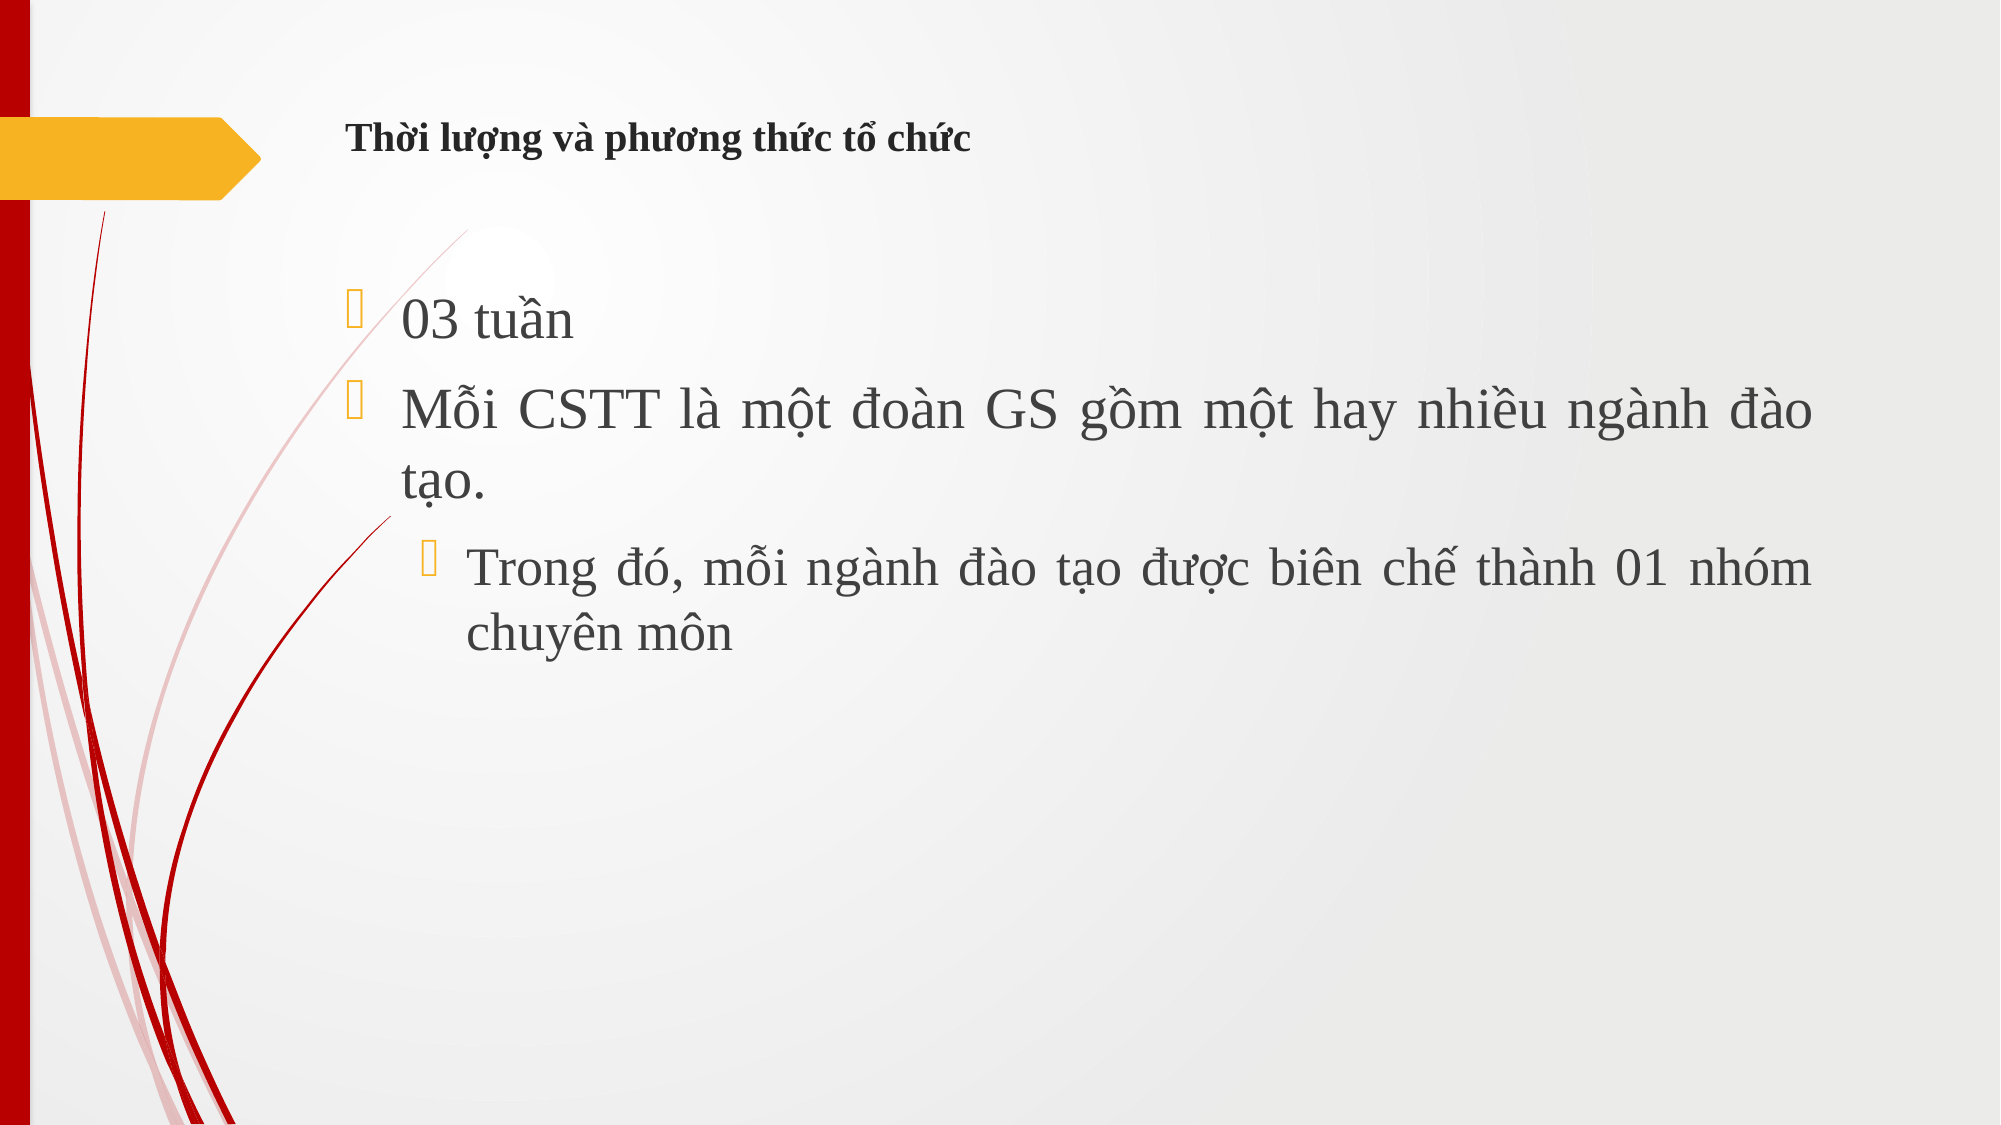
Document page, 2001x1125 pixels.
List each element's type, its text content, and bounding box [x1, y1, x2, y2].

list 03 tuần Mỗi CSTT là một đoàn GS gồm một hay nhiều ngành đào tạo. Trong đó, mỗi ngành đào tạo được biên chế thành 01 nhóm chuyên môn [330, 272, 1830, 970]
title Thời lượng và phương thức tổ chức [330, 102, 1650, 218]
